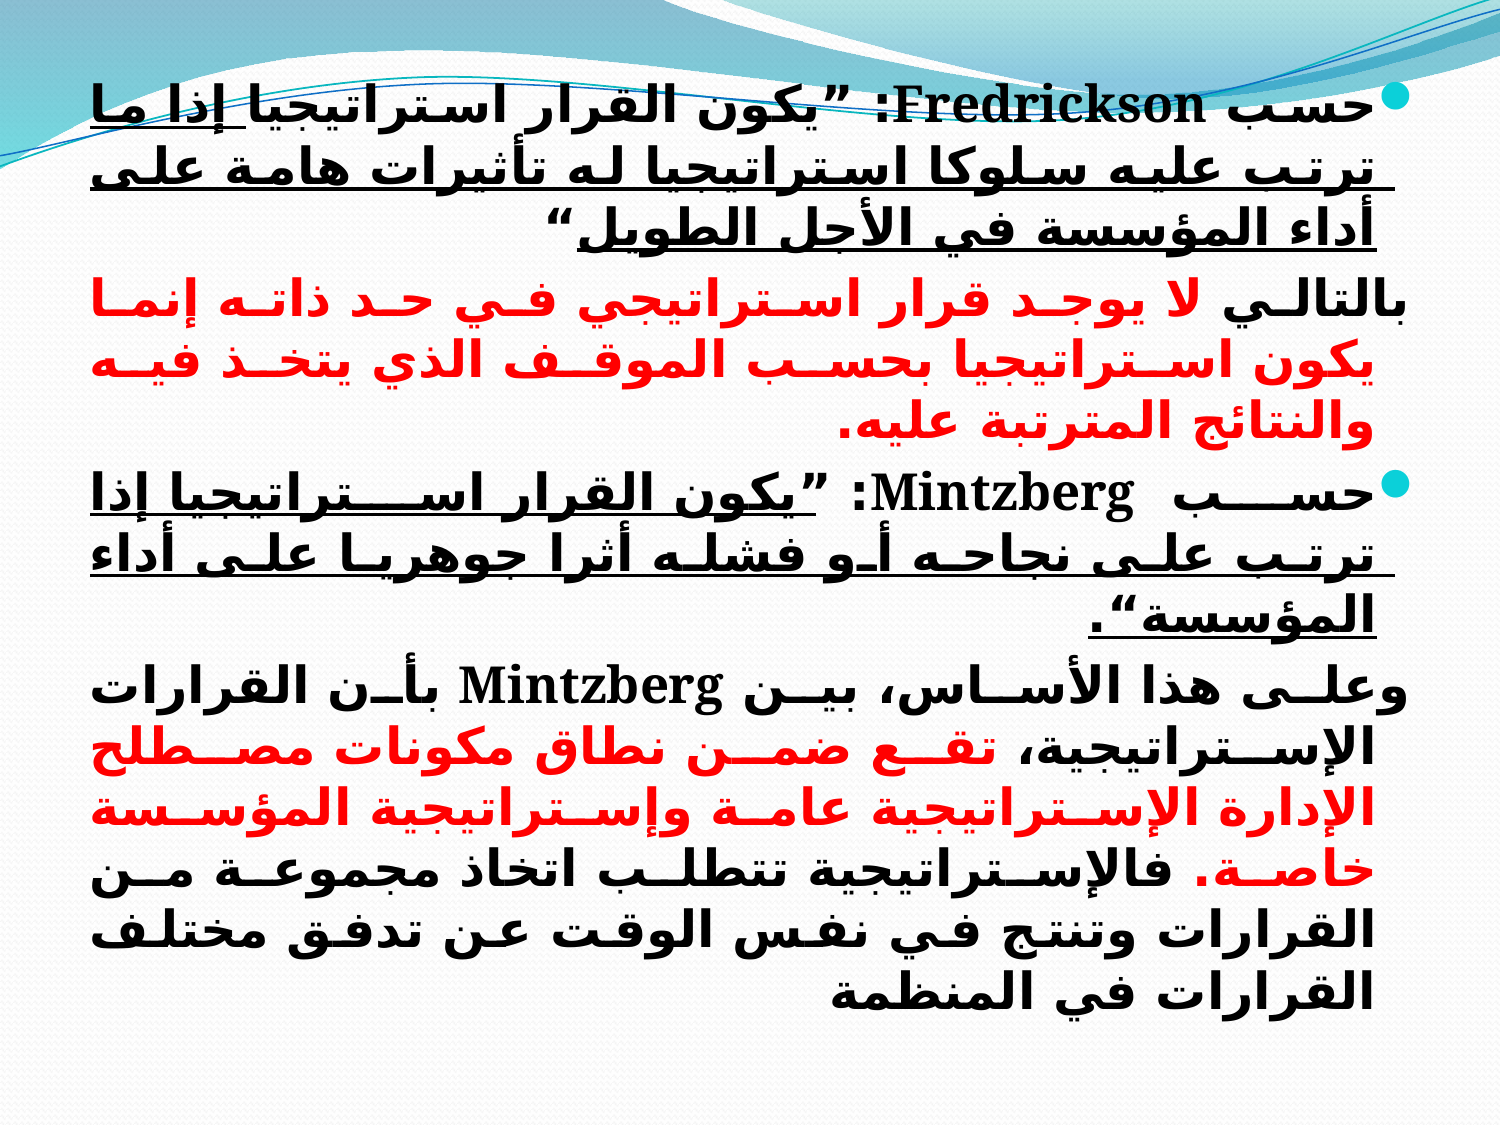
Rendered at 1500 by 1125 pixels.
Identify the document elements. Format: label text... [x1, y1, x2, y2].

list حسب Fredrickson: ”يكون القرار استراتيجيا إذا ما ترتب عليه سلوكا استراتيجيا له تأثيرات هامة على أداء المؤسسة في الأجل الطويل“ بالتالي لا يوجد قرار استراتيجي في حد ذاته إنما يكون استراتيجيا بحسب الموقف الذي يتخذ فيه والنتائج المترتبة عليه. حسب Mintzberg: ”يكون القرار استراتيجيا إذا ترتب على نجاحه أو فشله أثرا جوهريا على أداء المؤسسة“. وعلى هذا الأساس، بين Mintzberg بأن القرارات الإستراتيجية، تقع ضمن نطاق مكونات مصطلح الإدارة الإستراتيجية عامة وإستراتيجية المؤسسة خاصة. فالإستراتيجية تتطلب اتخاذ مجموعة من القرارات وتنتج في نفس الوقت عن تدفق مختلف القرارات في المنظمة [75, 64, 1425, 1038]
